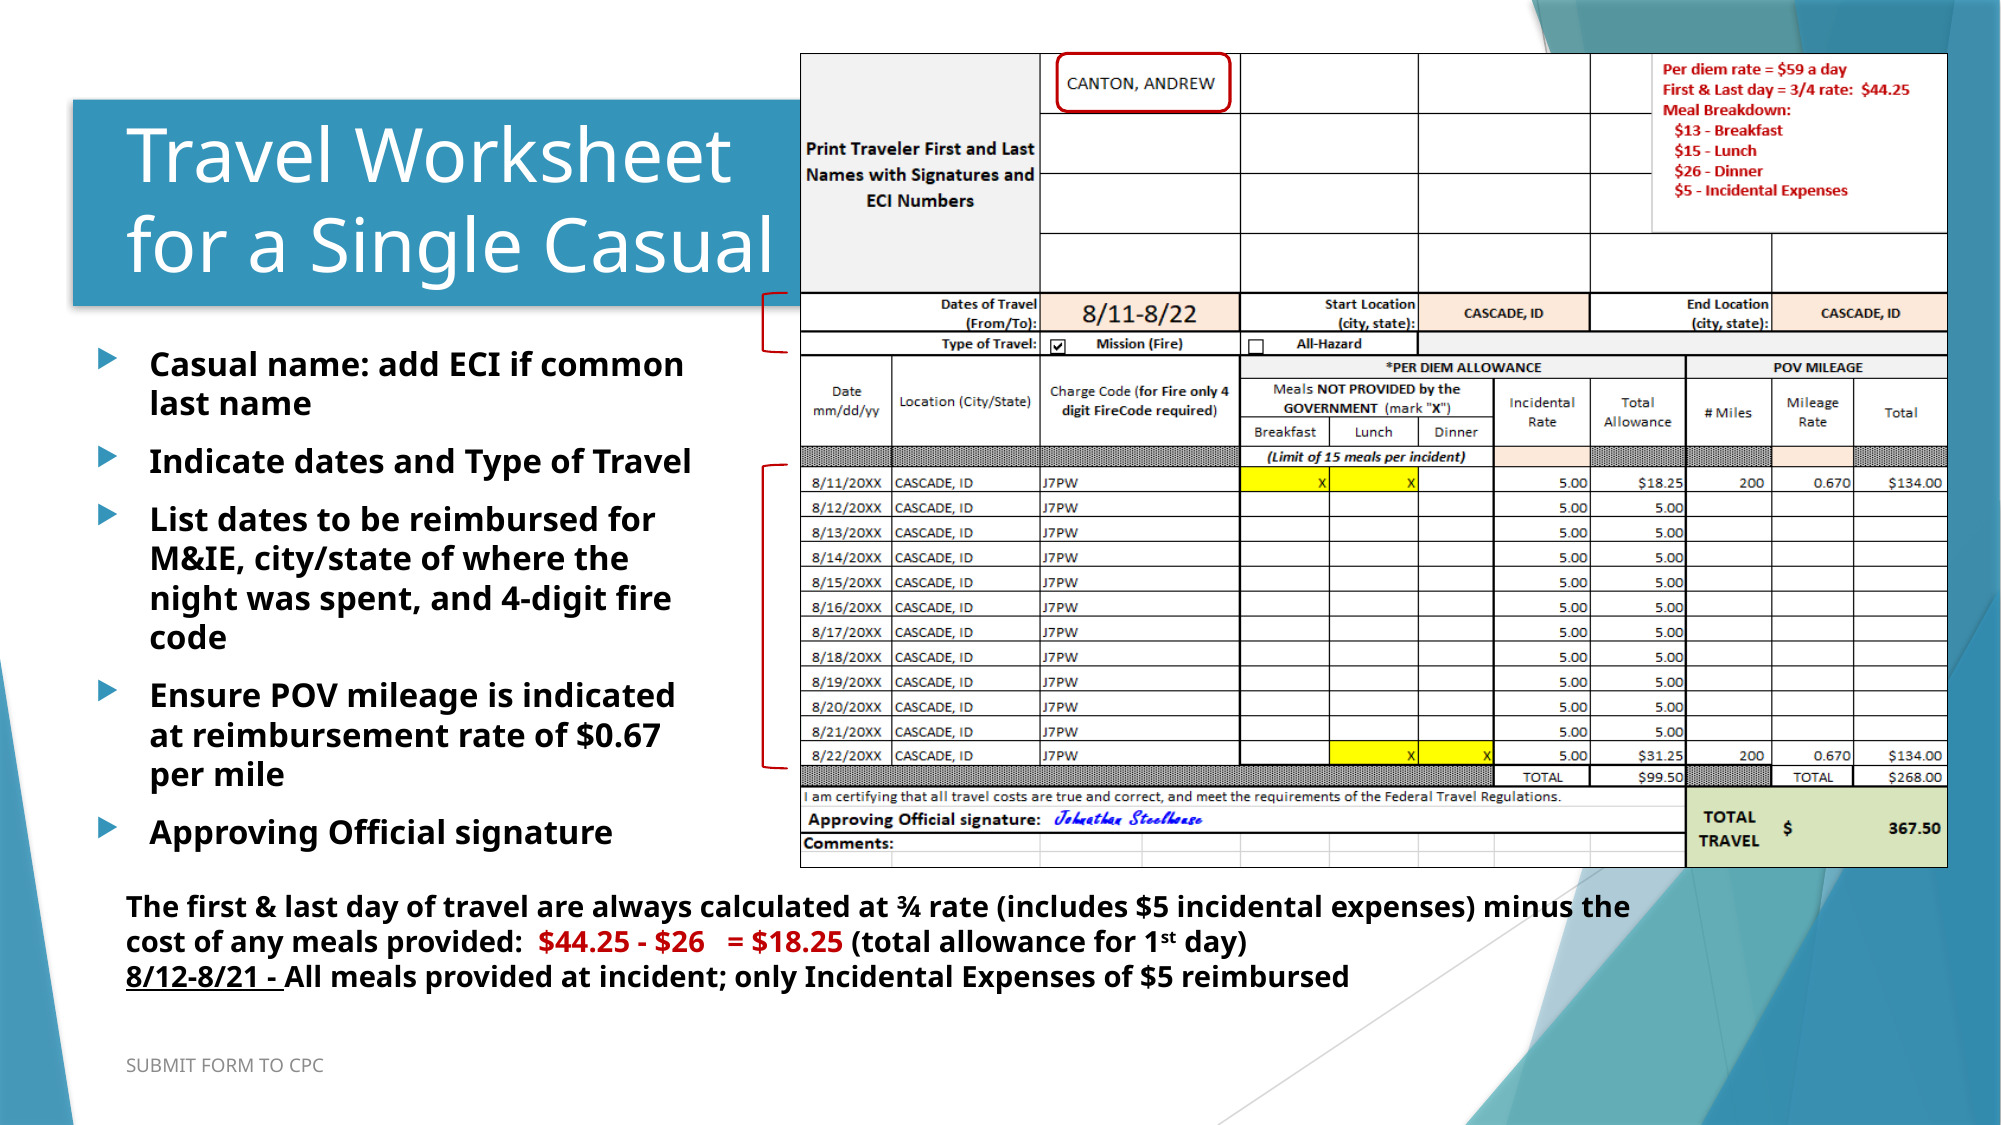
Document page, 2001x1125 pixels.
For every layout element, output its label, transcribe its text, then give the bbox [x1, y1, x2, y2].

footer SUBMIT FORM TO CPC [111, 1035, 1145, 1095]
text_box [761, 463, 789, 770]
text_box [761, 291, 789, 354]
text_box The first & last day of travel are always calculated at ¾ rate (includes $5 incidental expenses) minus the cost of any meals provided: $44.25 - $26 = $18.25 (total allowance for 1st day) 8/12-8/21 - All meals provided at incident; only Incidental Expenses of $5 reimbursed [111, 880, 1713, 1036]
title Travel Worksheet for a Single Casual [111, 99, 794, 317]
list Casual name: add ECI if common last name Indicate dates and Type of Travel List dates to be reimbursed for M&IE, city/state of where the night was spent, and 4-digit fire code Ensure POV mileage is indicated at reimbursement rate of $0.67 per mile Approving Official signature [80, 335, 722, 868]
picture [799, 52, 1948, 868]
